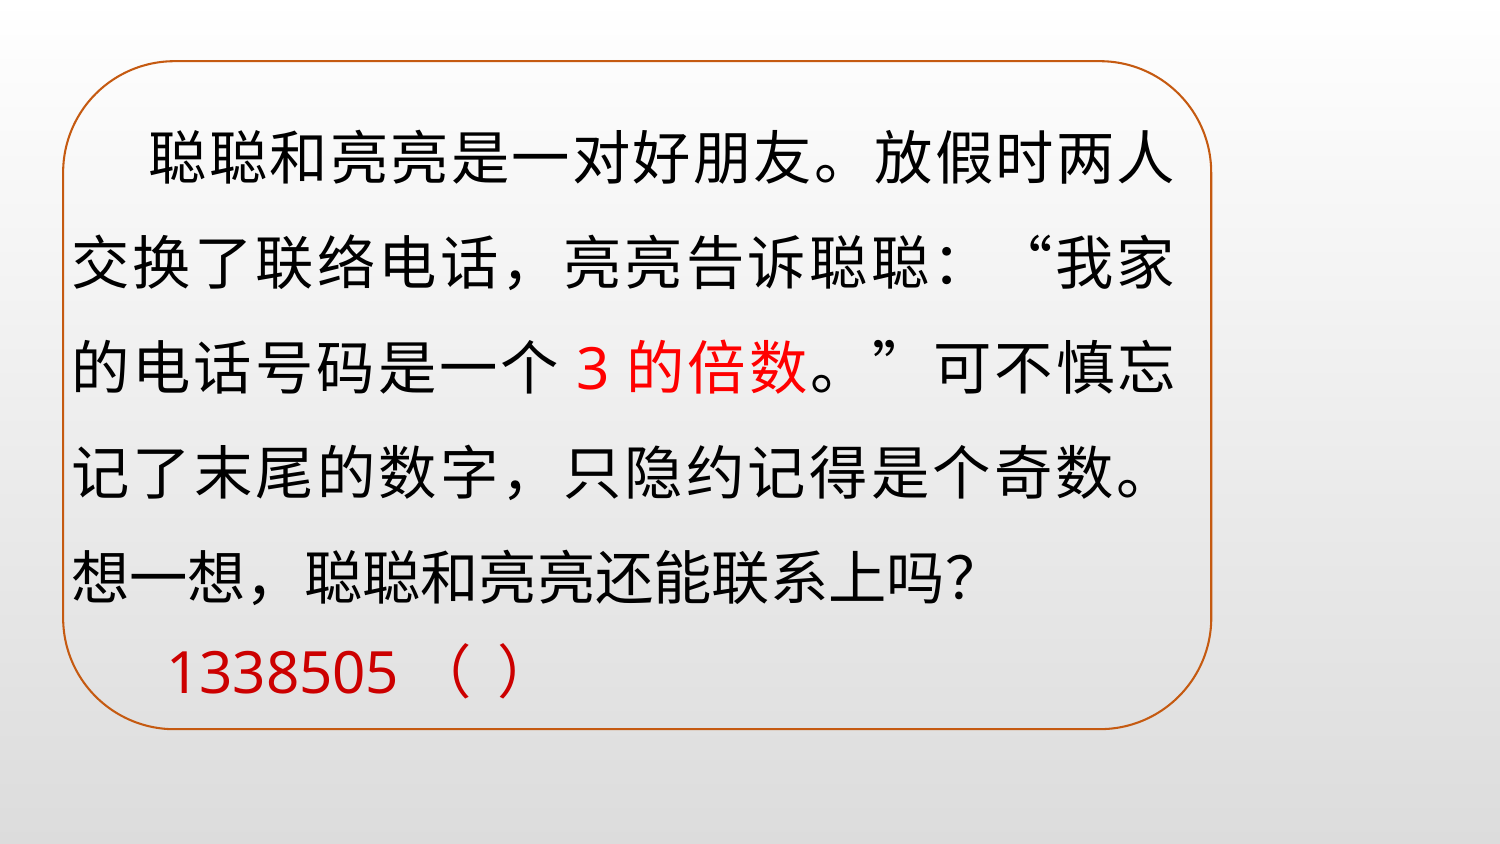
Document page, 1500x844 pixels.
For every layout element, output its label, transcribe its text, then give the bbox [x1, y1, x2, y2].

text_box 聪聪和亮亮是一对好朋友。放假时两人交换了联络电话，亮亮告诉聪聪：“我家的电话号码是一个3的倍数。”可不慎忘记了末尾的数字，只隐约记得是个奇数。想一想，聪聪和亮亮还能联系上吗？ [56, 79, 1191, 619]
text_box [62, 106, 1213, 731]
text_box 1338505（ ） [151, 627, 1168, 713]
text_box [112, 60, 1163, 79]
